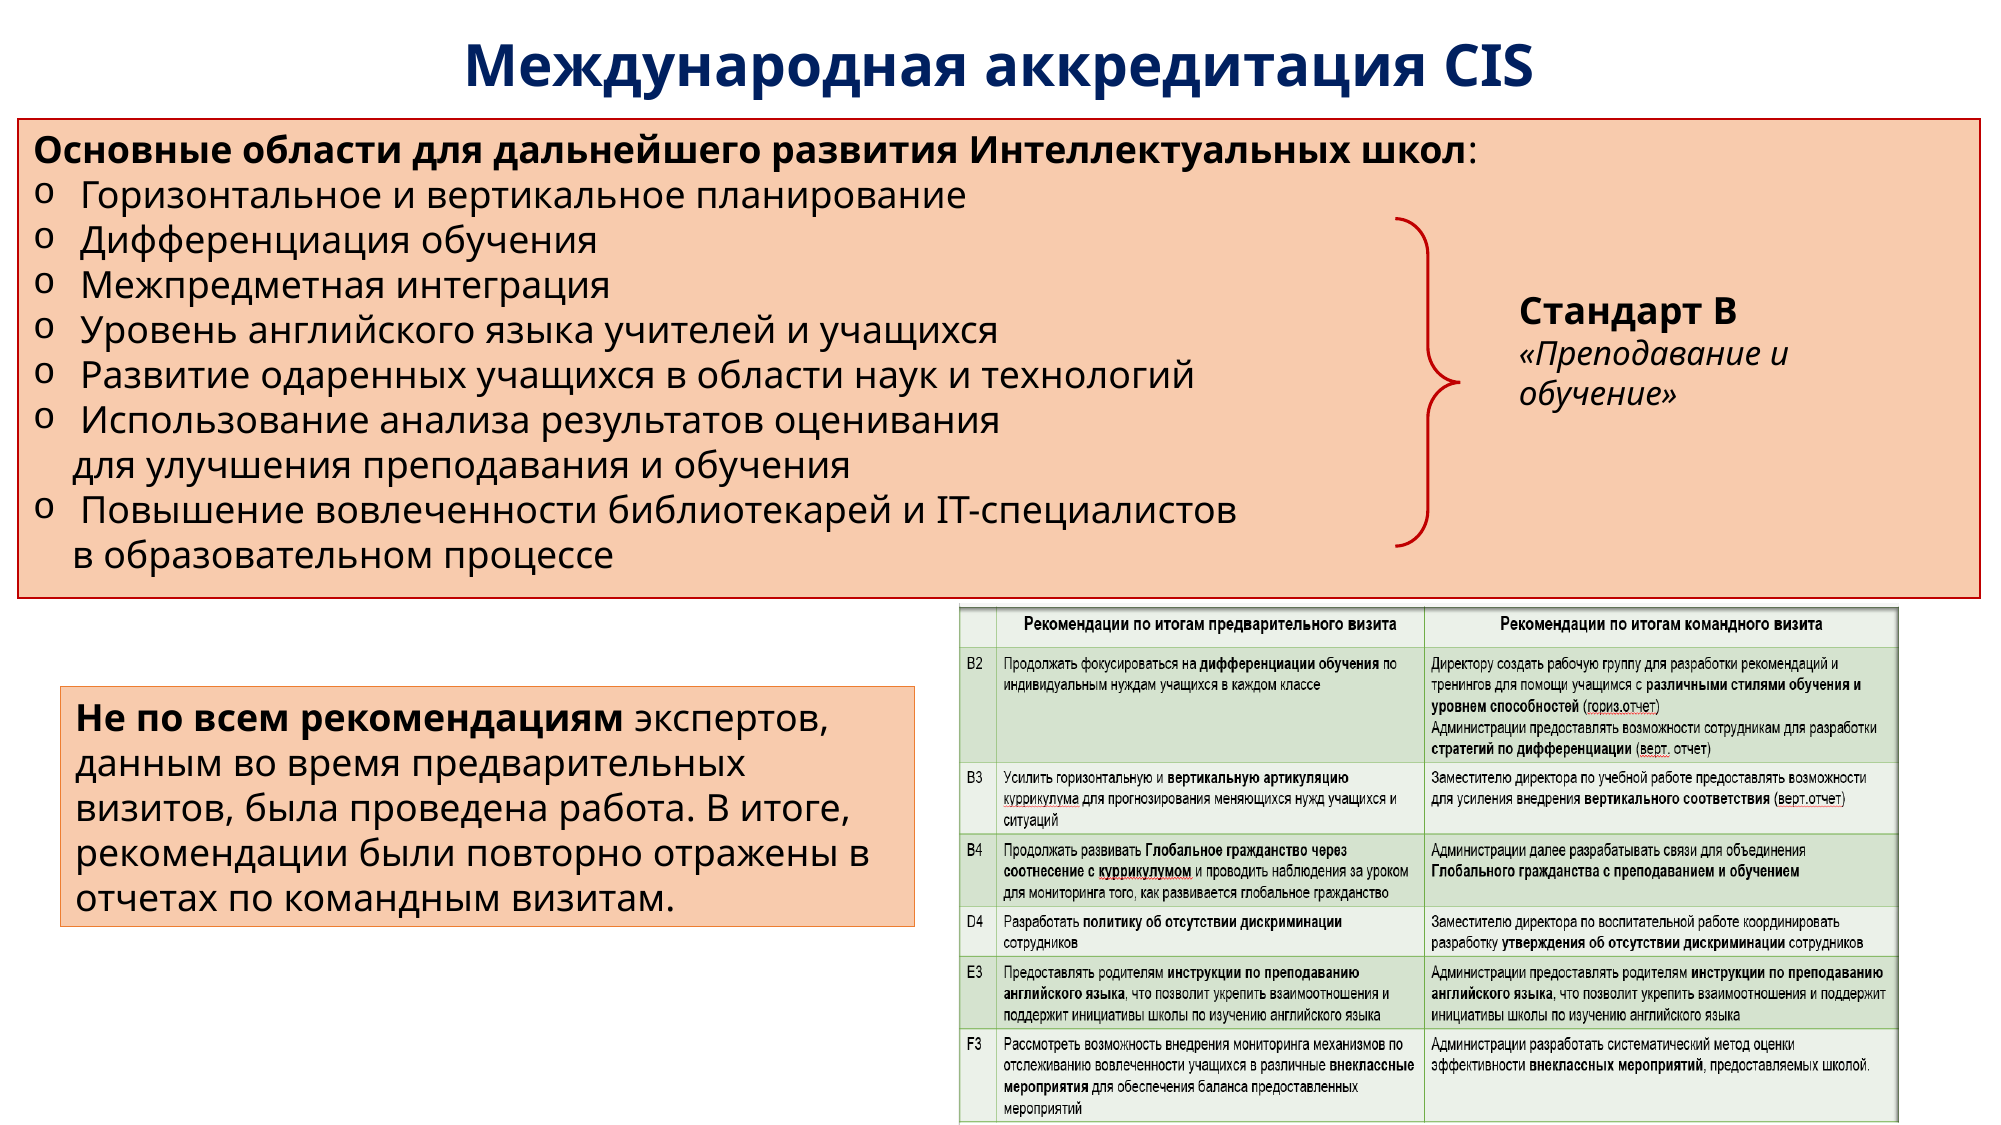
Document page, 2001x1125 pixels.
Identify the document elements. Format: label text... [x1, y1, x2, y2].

title Международная аккредитация CIS [73, 15, 1925, 119]
picture [958, 602, 1899, 1125]
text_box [18, 119, 1981, 599]
text_box Не по всем рекомендациям экспертов, данным во время предварительных визитов, была проведена работа. В итоге, рекомендации были повторно отражены в отчетах по командным визитам. [60, 686, 915, 927]
